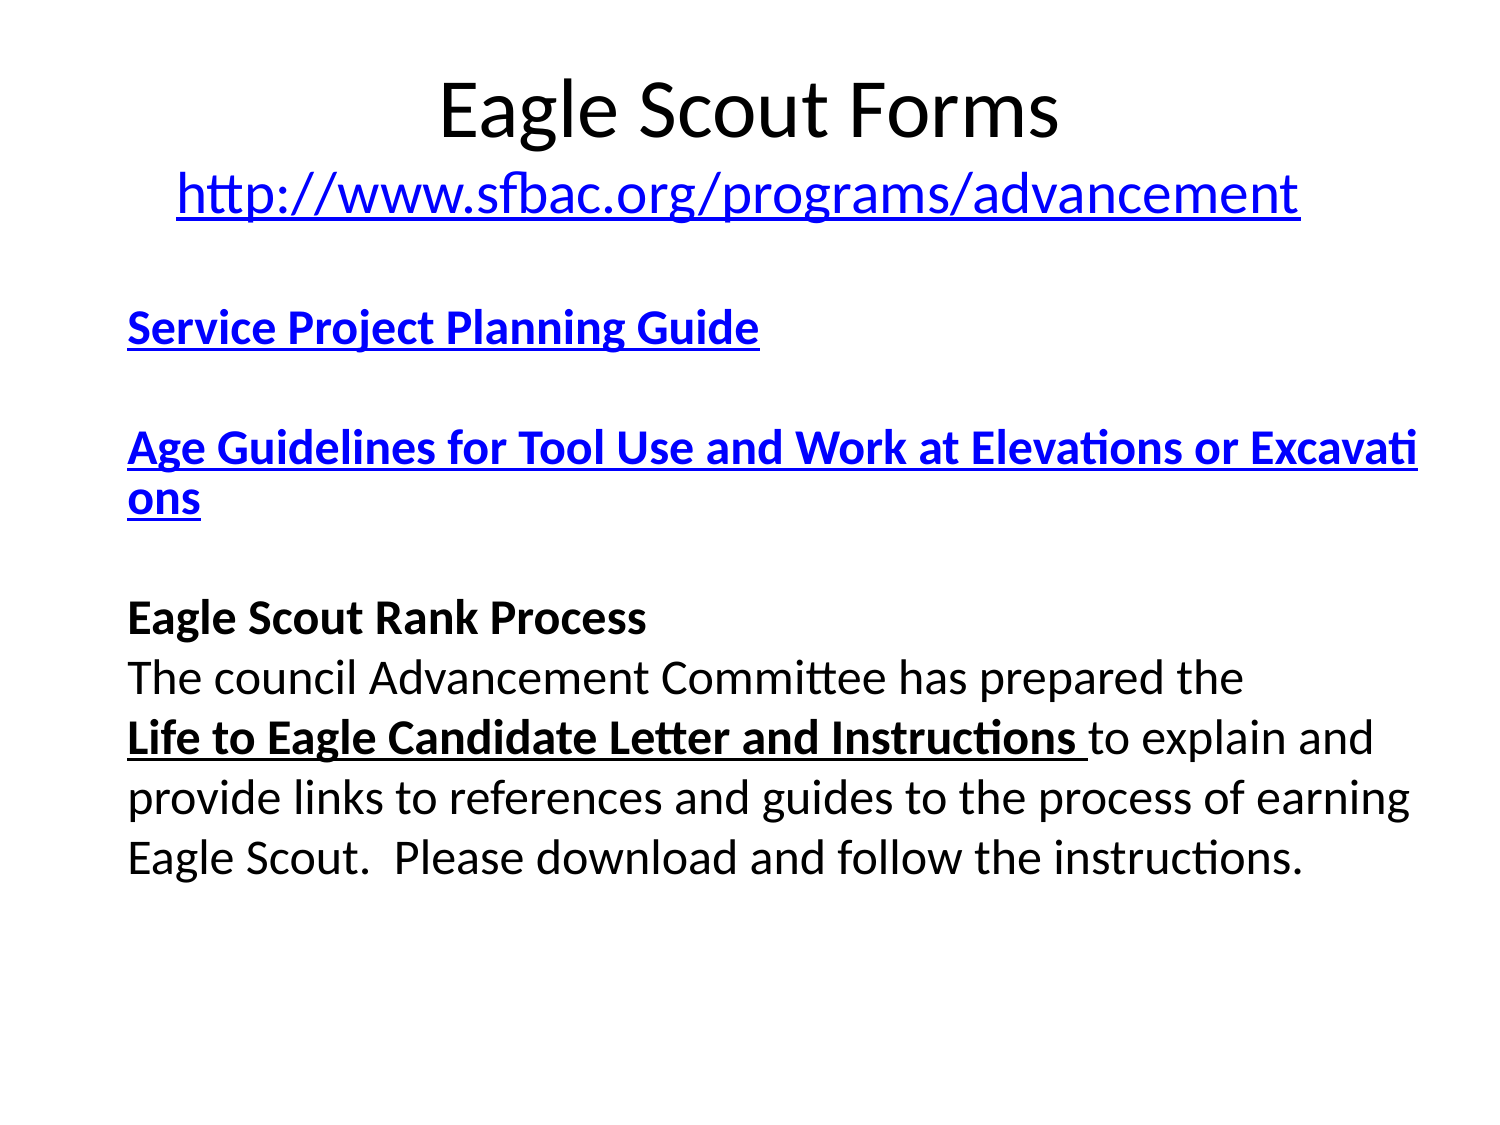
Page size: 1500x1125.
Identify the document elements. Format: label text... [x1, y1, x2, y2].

title Eagle Scout Forms http://www.sfbac.org/programs/advancement [75, 45, 1425, 233]
text_box Service Project Planning Guide Age Guidelines for Tool Use and Work at Elevations or Excavations Eagle Scout Rank Process The council Advancement Committee has prepared the Life to Eagle Candidate Letter and Instructions to explain and provide links to references and guides to the process of earning Eagle Scout. Please download and follow the instructions. [112, 287, 1450, 843]
